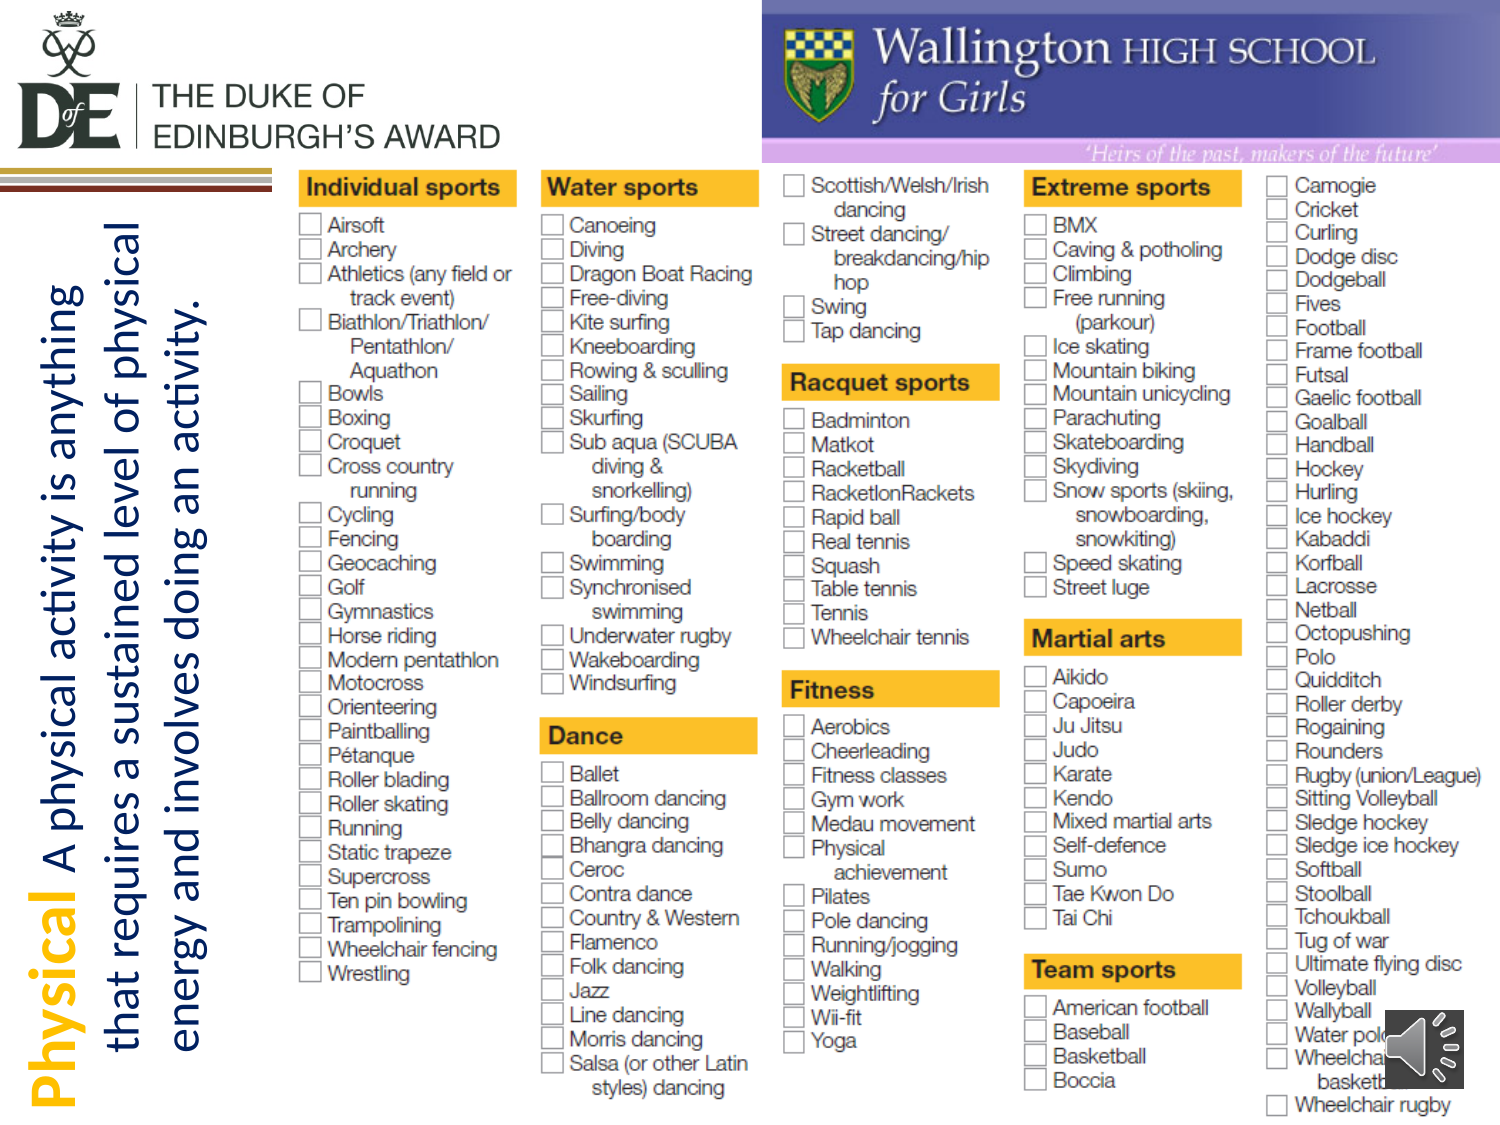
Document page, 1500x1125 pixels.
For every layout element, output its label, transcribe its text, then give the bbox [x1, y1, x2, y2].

picture [17, 11, 545, 162]
text_box Physical A physical activity is anything that requires a sustained level of physical energy and involves doing an activity. [1, 191, 267, 1125]
picture [272, 0, 1500, 1125]
